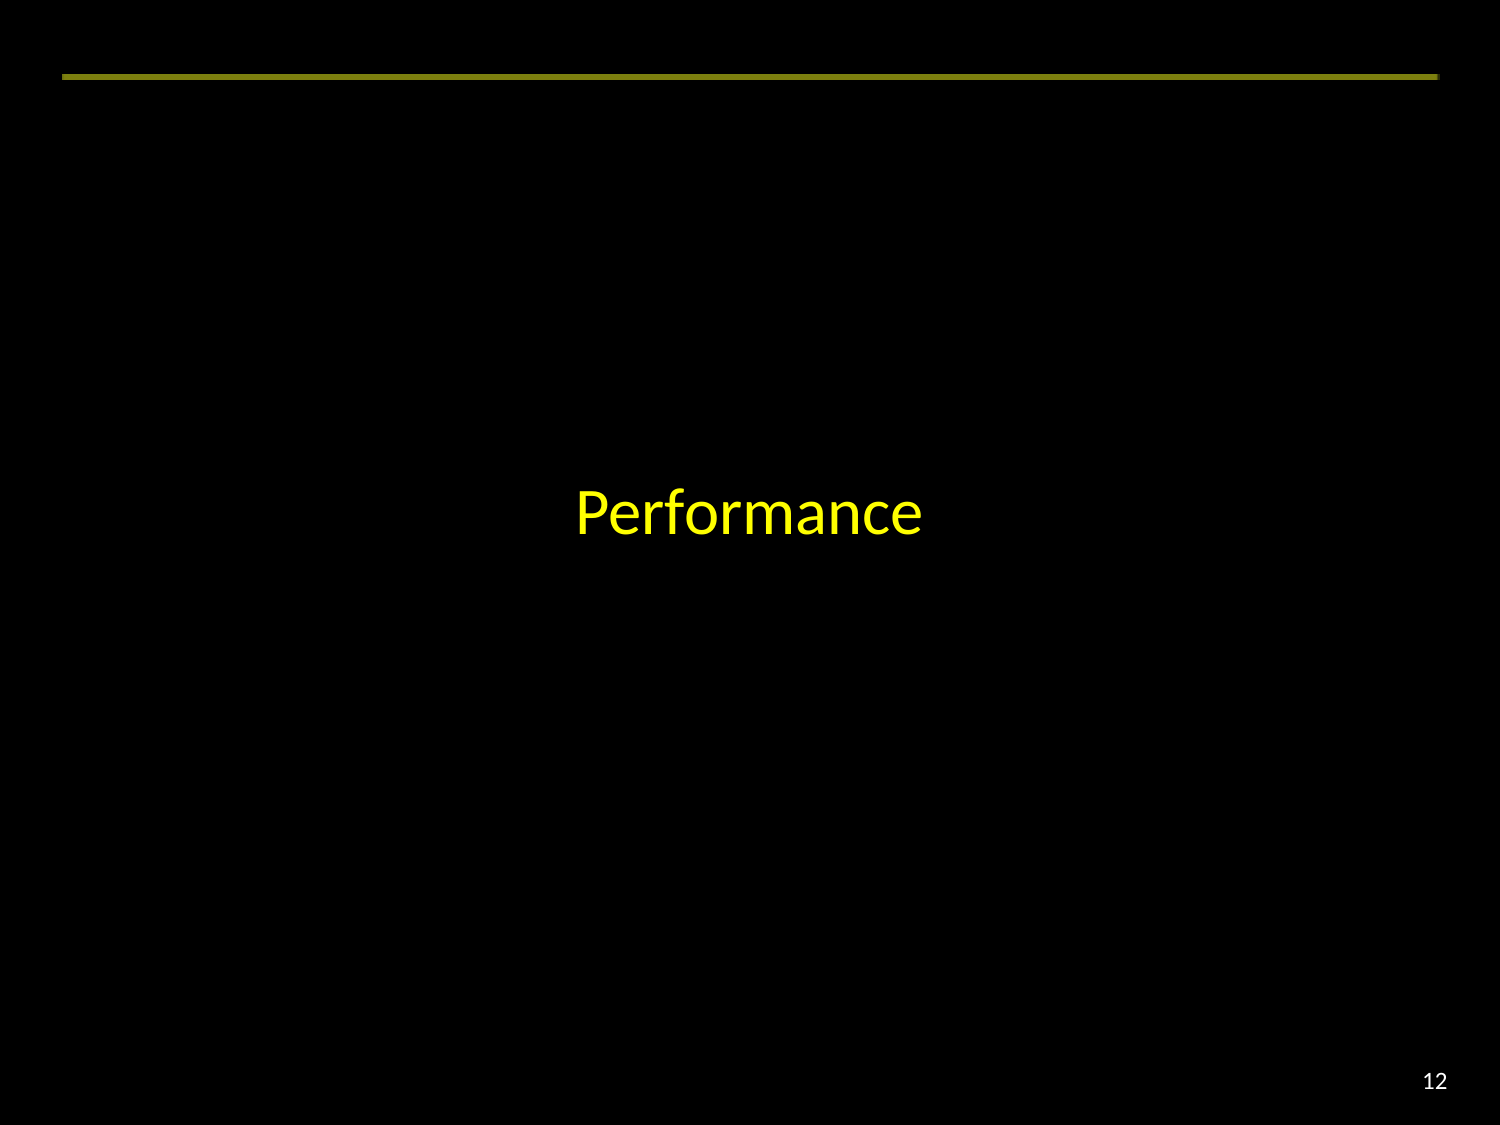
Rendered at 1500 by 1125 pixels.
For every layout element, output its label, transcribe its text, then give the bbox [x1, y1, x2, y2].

list Performance [37, 87, 1463, 1063]
picture [62, 74, 1440, 80]
